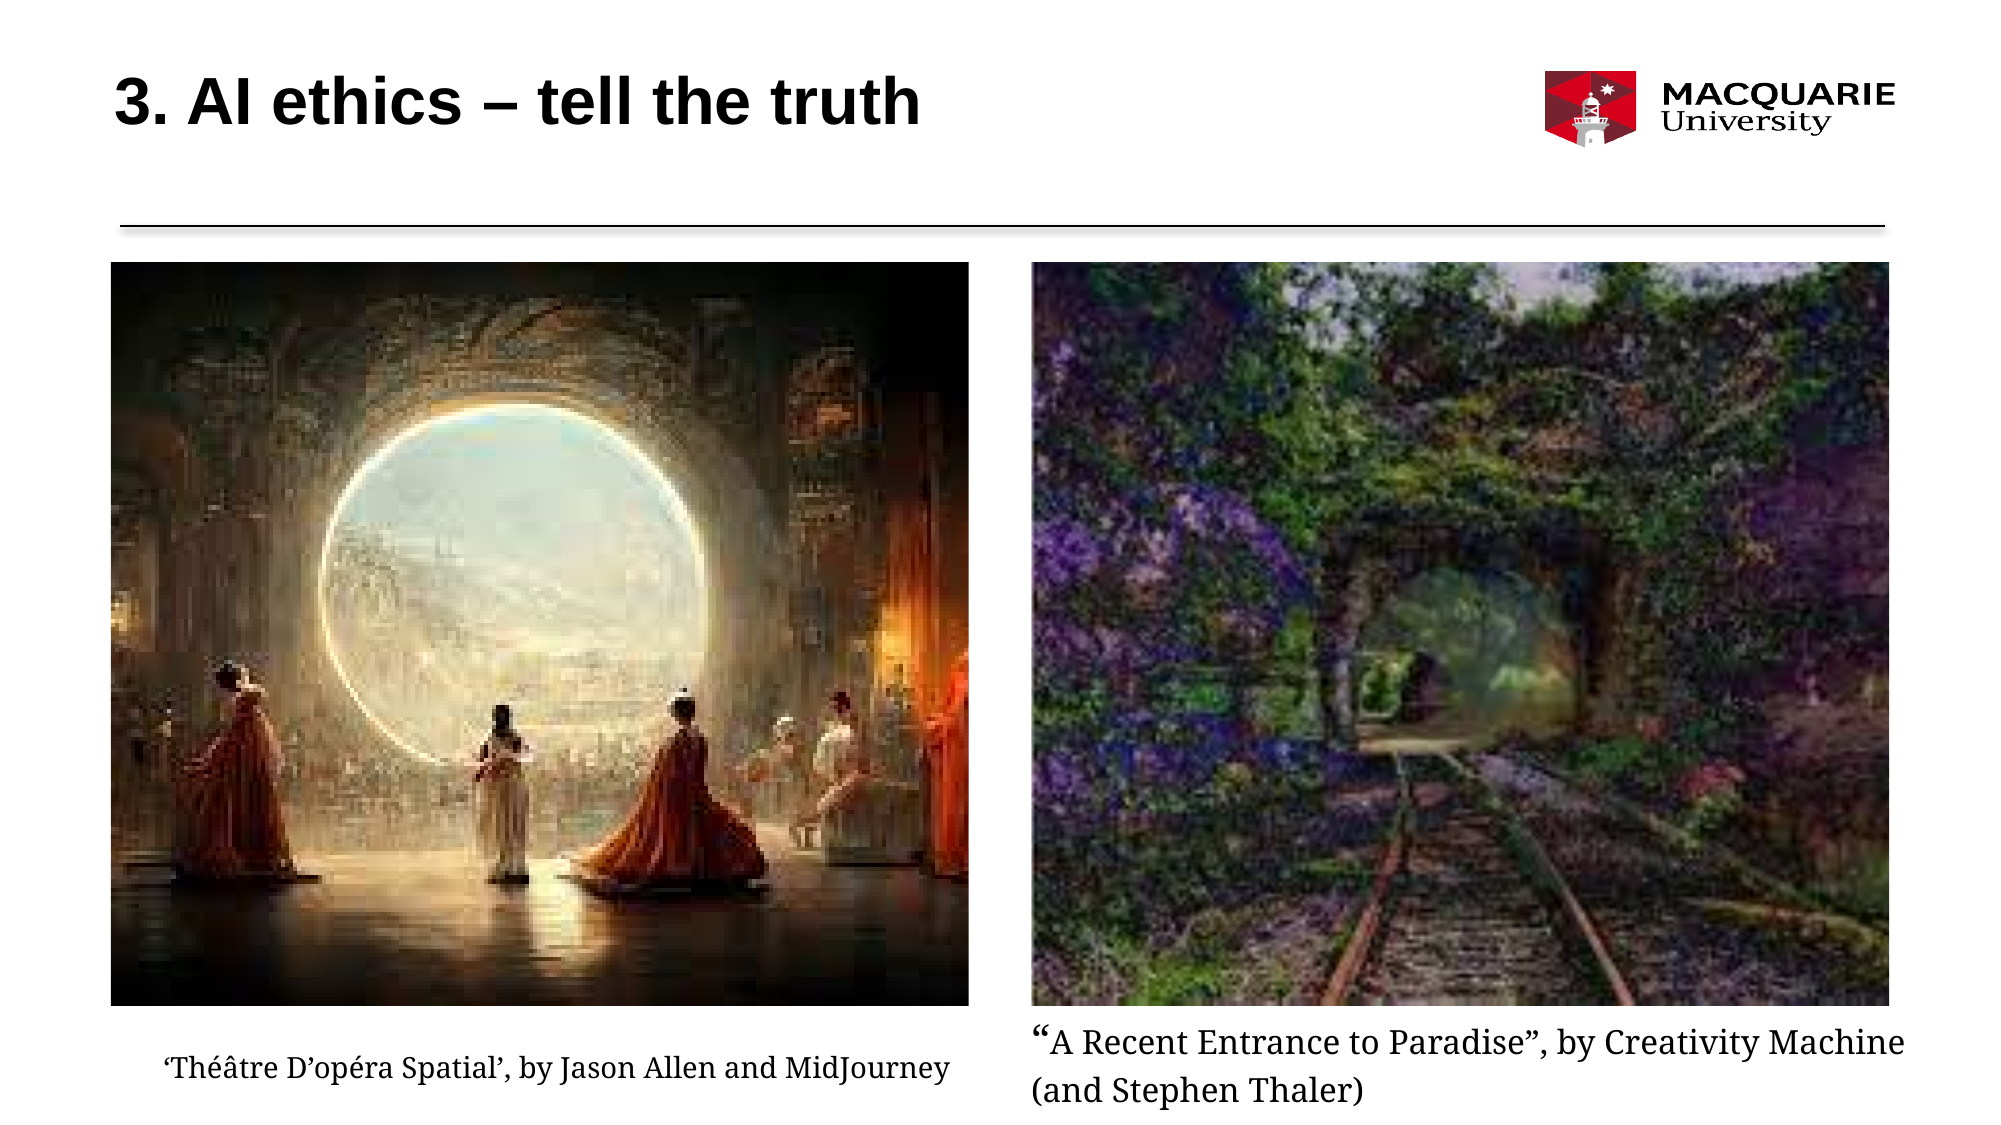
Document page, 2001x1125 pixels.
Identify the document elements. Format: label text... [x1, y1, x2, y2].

title 3. AI ethics – tell the truth [99, 45, 1500, 151]
picture [1545, 71, 1895, 150]
picture [1031, 262, 1890, 1006]
text_box ‘Théâtre D’opéra Spatial’, by Jason Allen and MidJourney [148, 1041, 1016, 1092]
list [110, 262, 969, 1006]
text_box “A Recent Entrance to Paradise”, by Creativity Machine (and Stephen Thaler) [1015, 1005, 2000, 1073]
